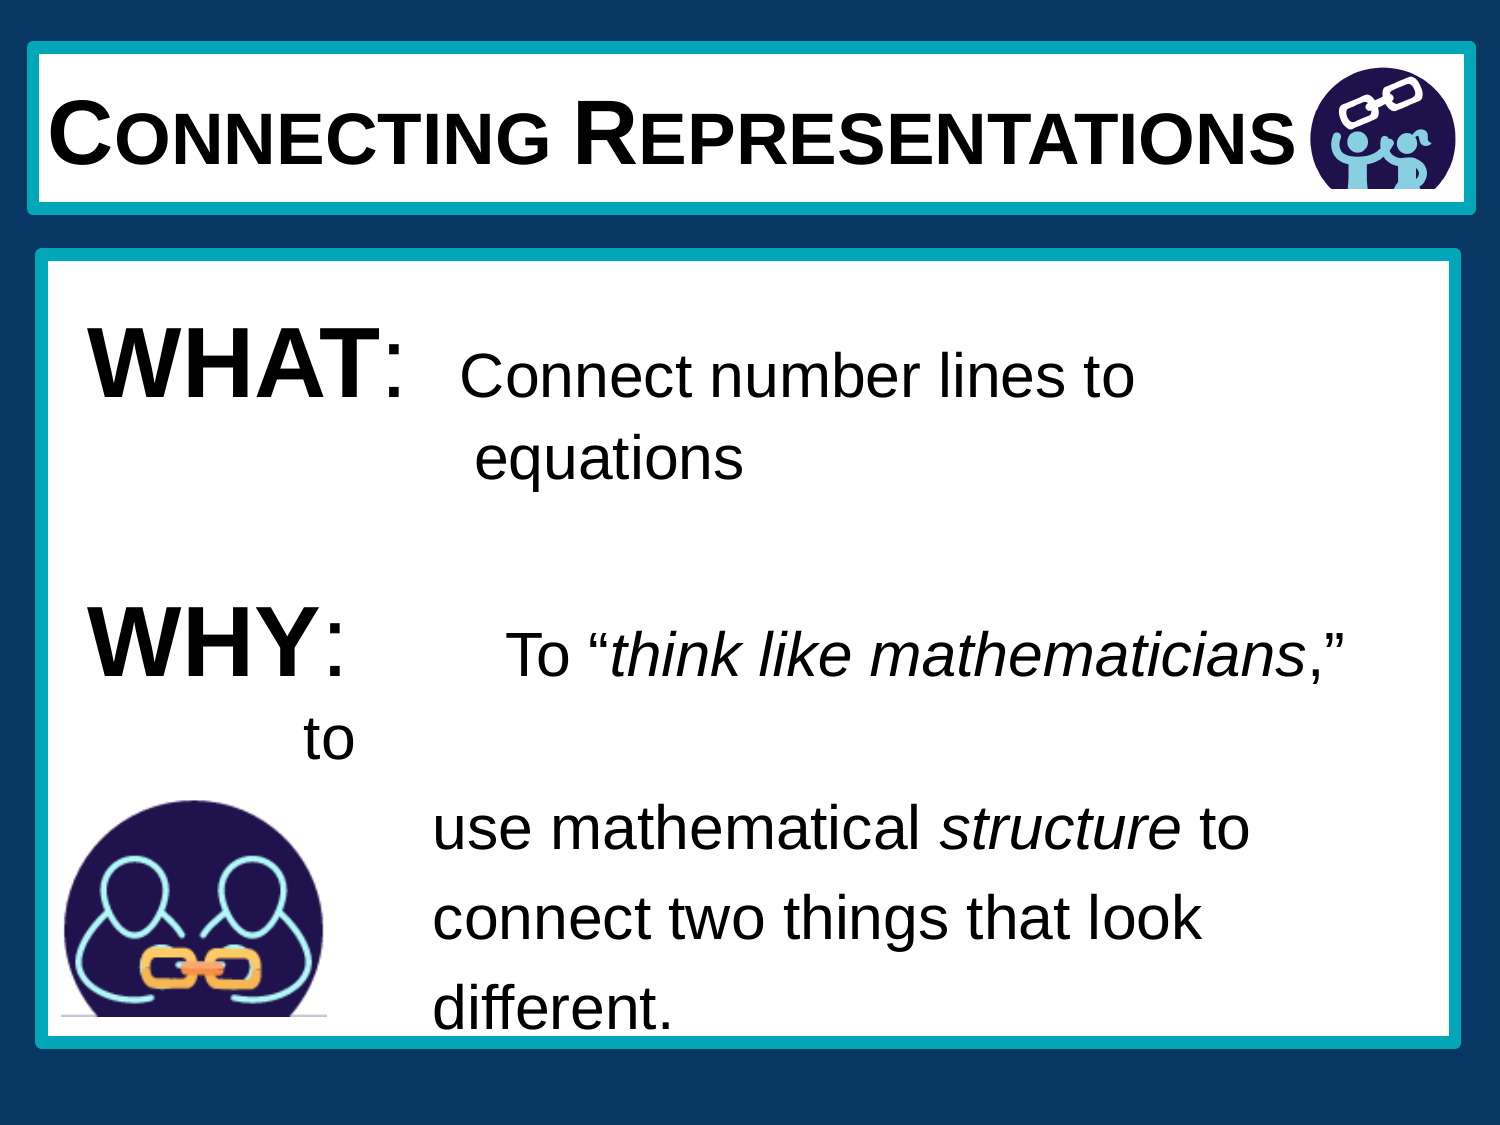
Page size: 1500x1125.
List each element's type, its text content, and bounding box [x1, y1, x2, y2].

picture [61, 799, 327, 1017]
text_box [41, 254, 1456, 1043]
picture [1310, 67, 1456, 190]
title CONNECTING REPRESENTATIONS [33, 47, 1470, 209]
list WHAT: Connect number lines to equations WHY: To “think like mathematicians,” to use mathematical structure to connect two things that look different. [72, 289, 1428, 973]
